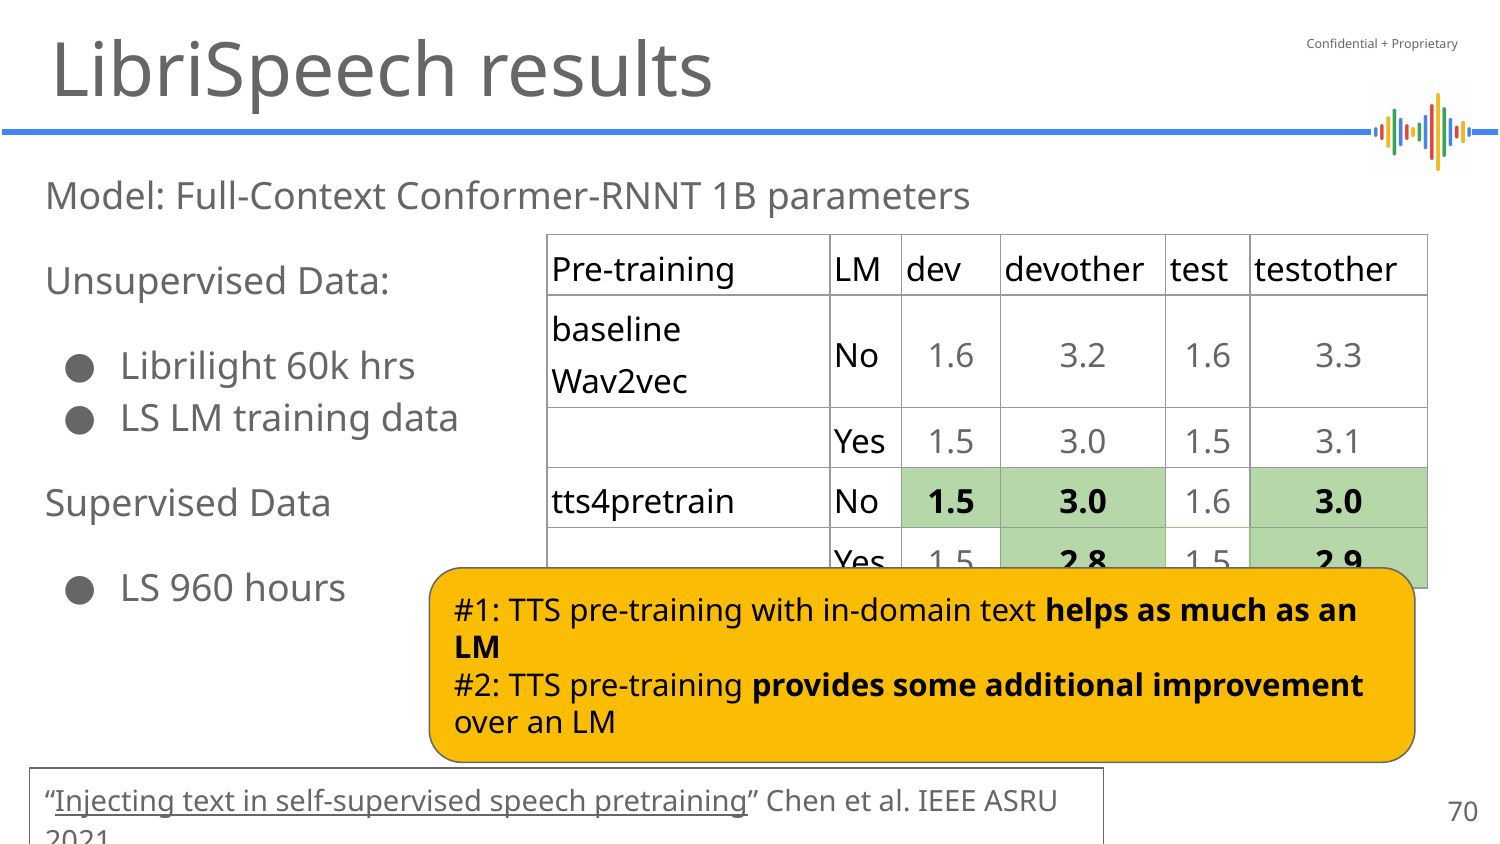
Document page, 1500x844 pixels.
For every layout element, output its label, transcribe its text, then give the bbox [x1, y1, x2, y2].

table_cell baseline Wav2vec [548, 296, 829, 407]
table_cell 1.5 [902, 468, 1000, 527]
table_cell Yes [831, 528, 901, 567]
slide_number ‹#› [1403, 779, 1494, 844]
table_cell 1.5 [1166, 408, 1249, 467]
table_cell [548, 408, 829, 467]
list Model: Full-Context Conformer-RNNT 1B parameters Unsupervised Data: Librilight 60k hrs LS LM training data Supervised Data LS 960 hours [29, 150, 1404, 216]
table_cell 2.9 [1251, 528, 1427, 587]
table_cell [548, 528, 829, 567]
table_cell 3.0 [1251, 468, 1427, 527]
table_cell No [831, 468, 901, 527]
table_cell Yes [831, 408, 901, 467]
table_cell 1.5 [902, 528, 1000, 567]
table_cell 3.3 [1251, 296, 1427, 407]
table_cell tts4pretrain [548, 468, 829, 527]
table_header Pre-training [548, 235, 829, 294]
table_cell 1.6 [1166, 296, 1249, 407]
table_cell 1.6 [1166, 468, 1249, 527]
table_header dev [902, 235, 1000, 294]
table_header LM [831, 235, 901, 294]
text_box “Injecting text in self-supervised speech pretraining” Chen et al. IEEE ASRU 2021 [29, 767, 1104, 844]
text_box #1: TTS pre-training with in-domain text helps as much as an LM #2: TTS pre-training provides some additional improvement over an LM [429, 567, 1415, 763]
table_cell 3.0 [1001, 408, 1165, 467]
table_cell 3.1 [1251, 408, 1427, 467]
table_cell 2.8 [1001, 528, 1165, 567]
table_cell No [831, 296, 901, 407]
table_cell 1.6 [902, 296, 1000, 407]
table_header testother [1251, 235, 1427, 294]
table_cell 1.5 [902, 408, 1000, 467]
table_cell 1.5 [1166, 528, 1249, 567]
table_cell 3.2 [1001, 296, 1165, 407]
picture [1371, 81, 1472, 175]
table_cell 3.0 [1001, 468, 1165, 527]
table_header test [1166, 235, 1249, 294]
title LibriSpeech results [35, 6, 1334, 109]
table_header devother [1001, 235, 1165, 294]
